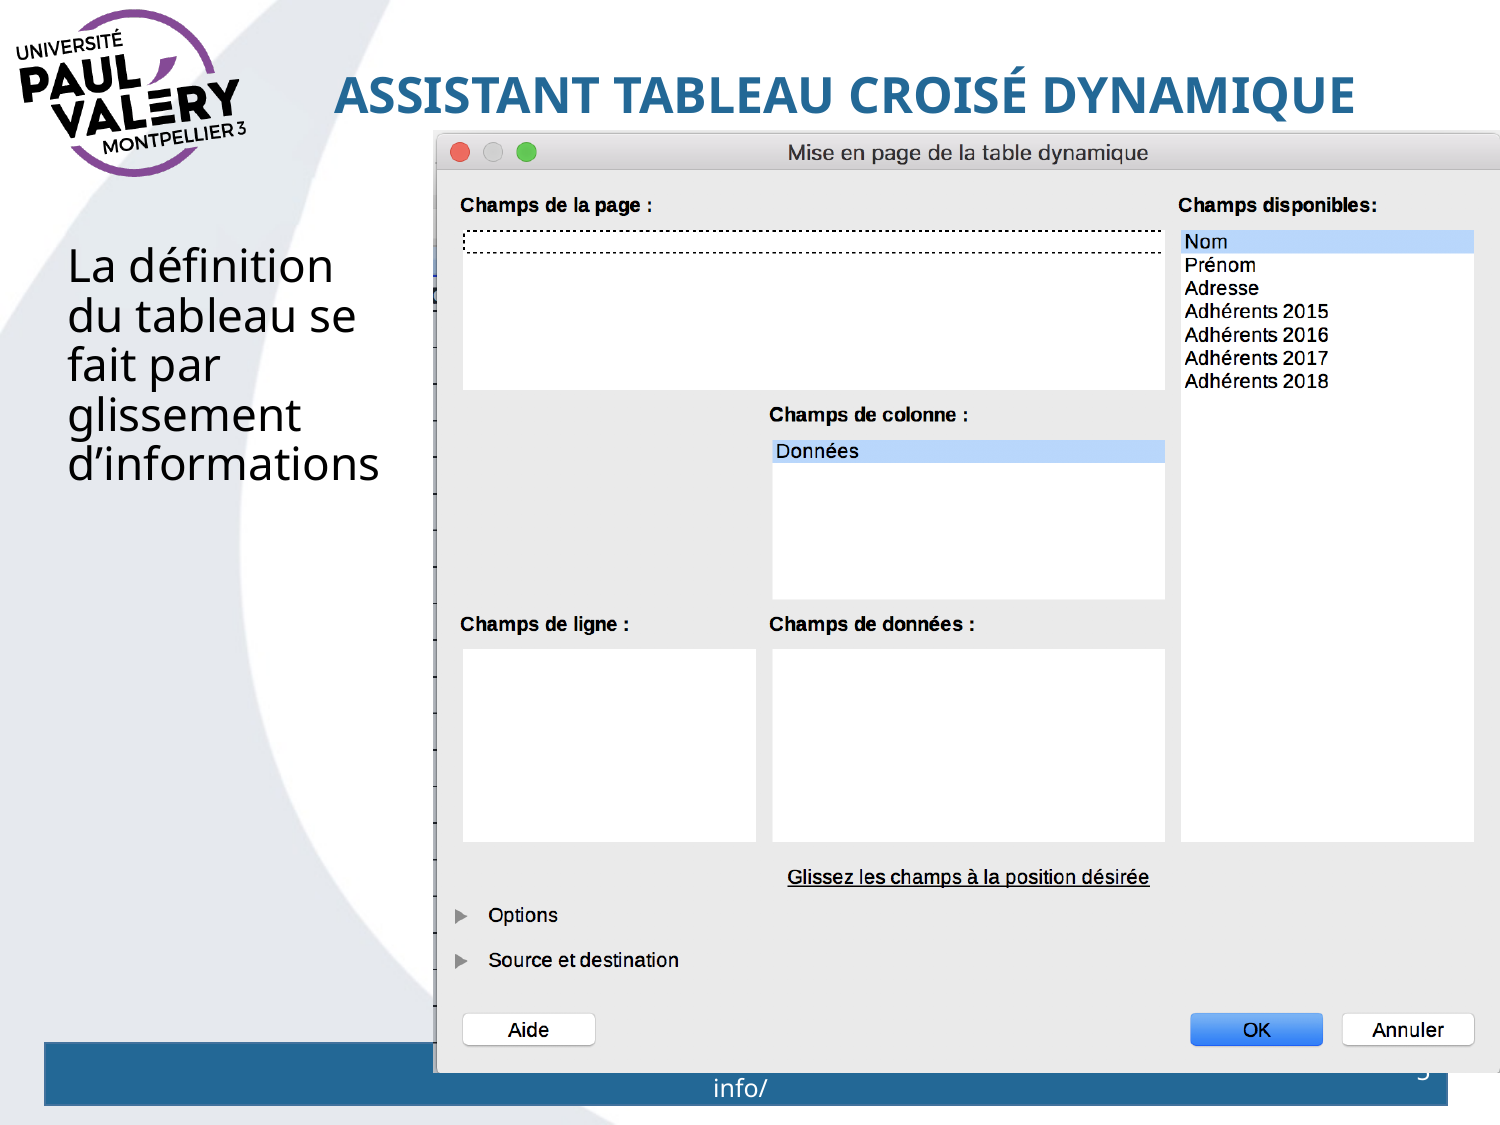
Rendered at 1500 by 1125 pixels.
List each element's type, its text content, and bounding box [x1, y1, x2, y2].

slide_number 5 [1107, 1073, 1446, 1103]
footer https://www.univ-montp3.fr/miap/ens/info/ [478, 1073, 1004, 1103]
title Assistant tableau croisé dynamique [319, 28, 1446, 168]
list La définition du tableau se fait par glissement d’informations [52, 235, 409, 1016]
picture [0, 0, 1500, 1125]
